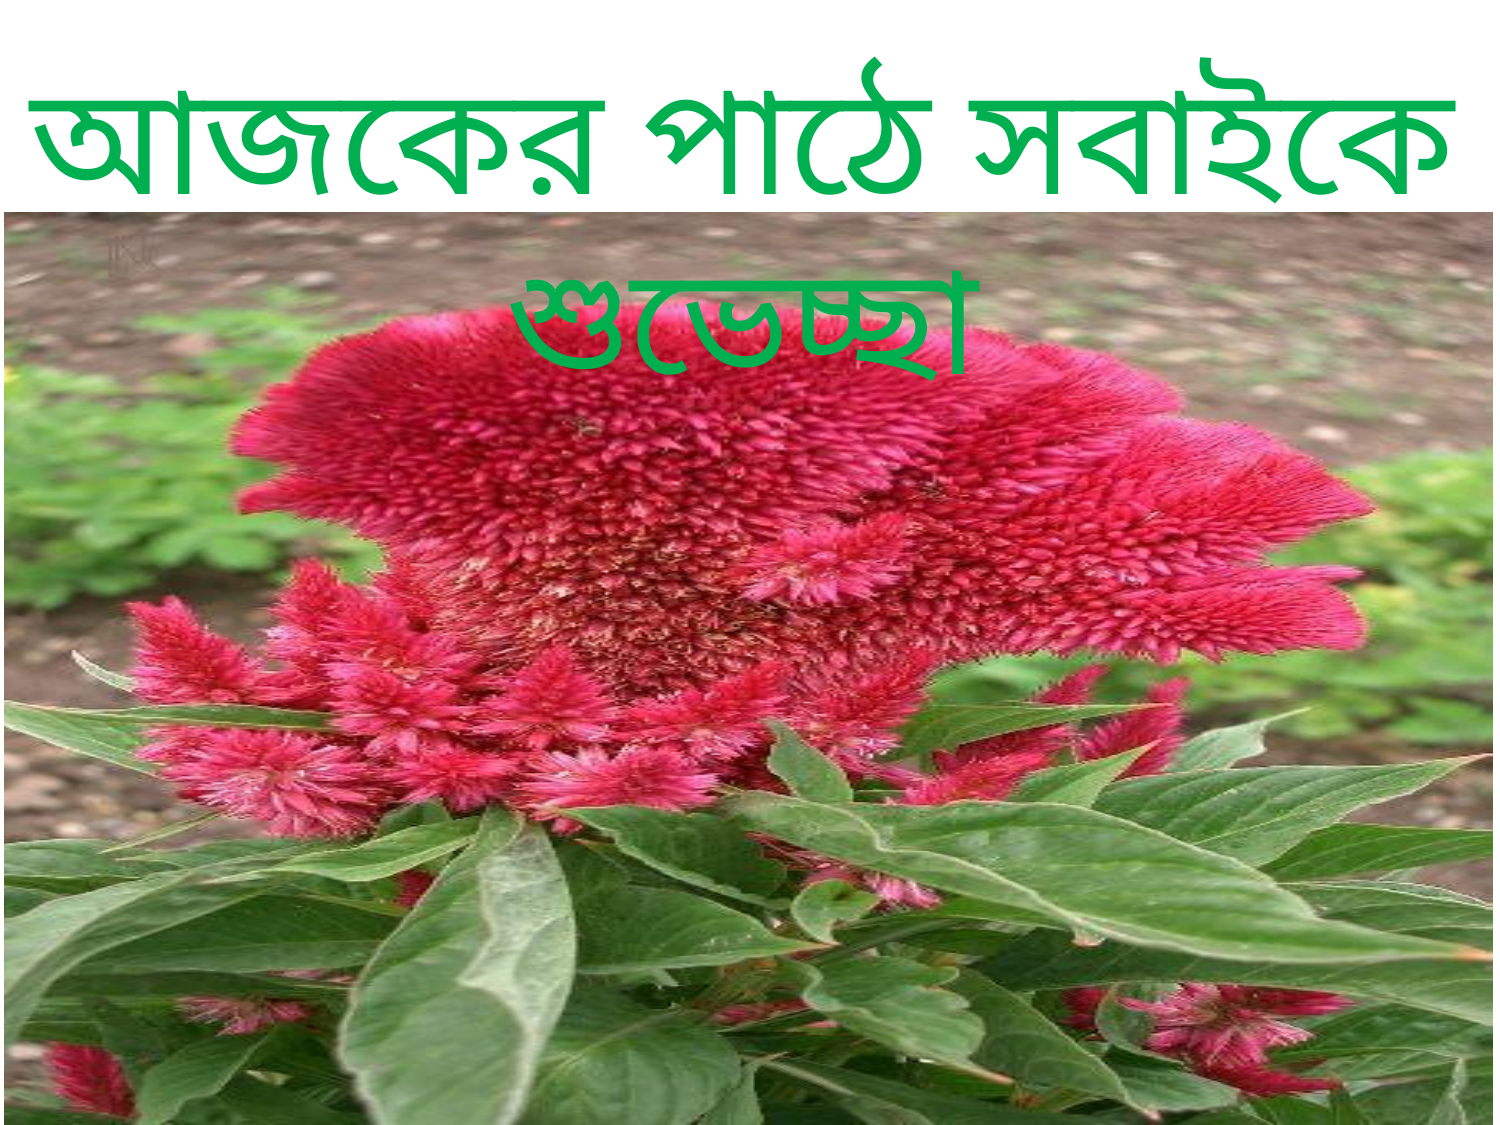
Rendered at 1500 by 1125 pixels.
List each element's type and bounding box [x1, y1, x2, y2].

text_box [0, 37, 1493, 1125]
